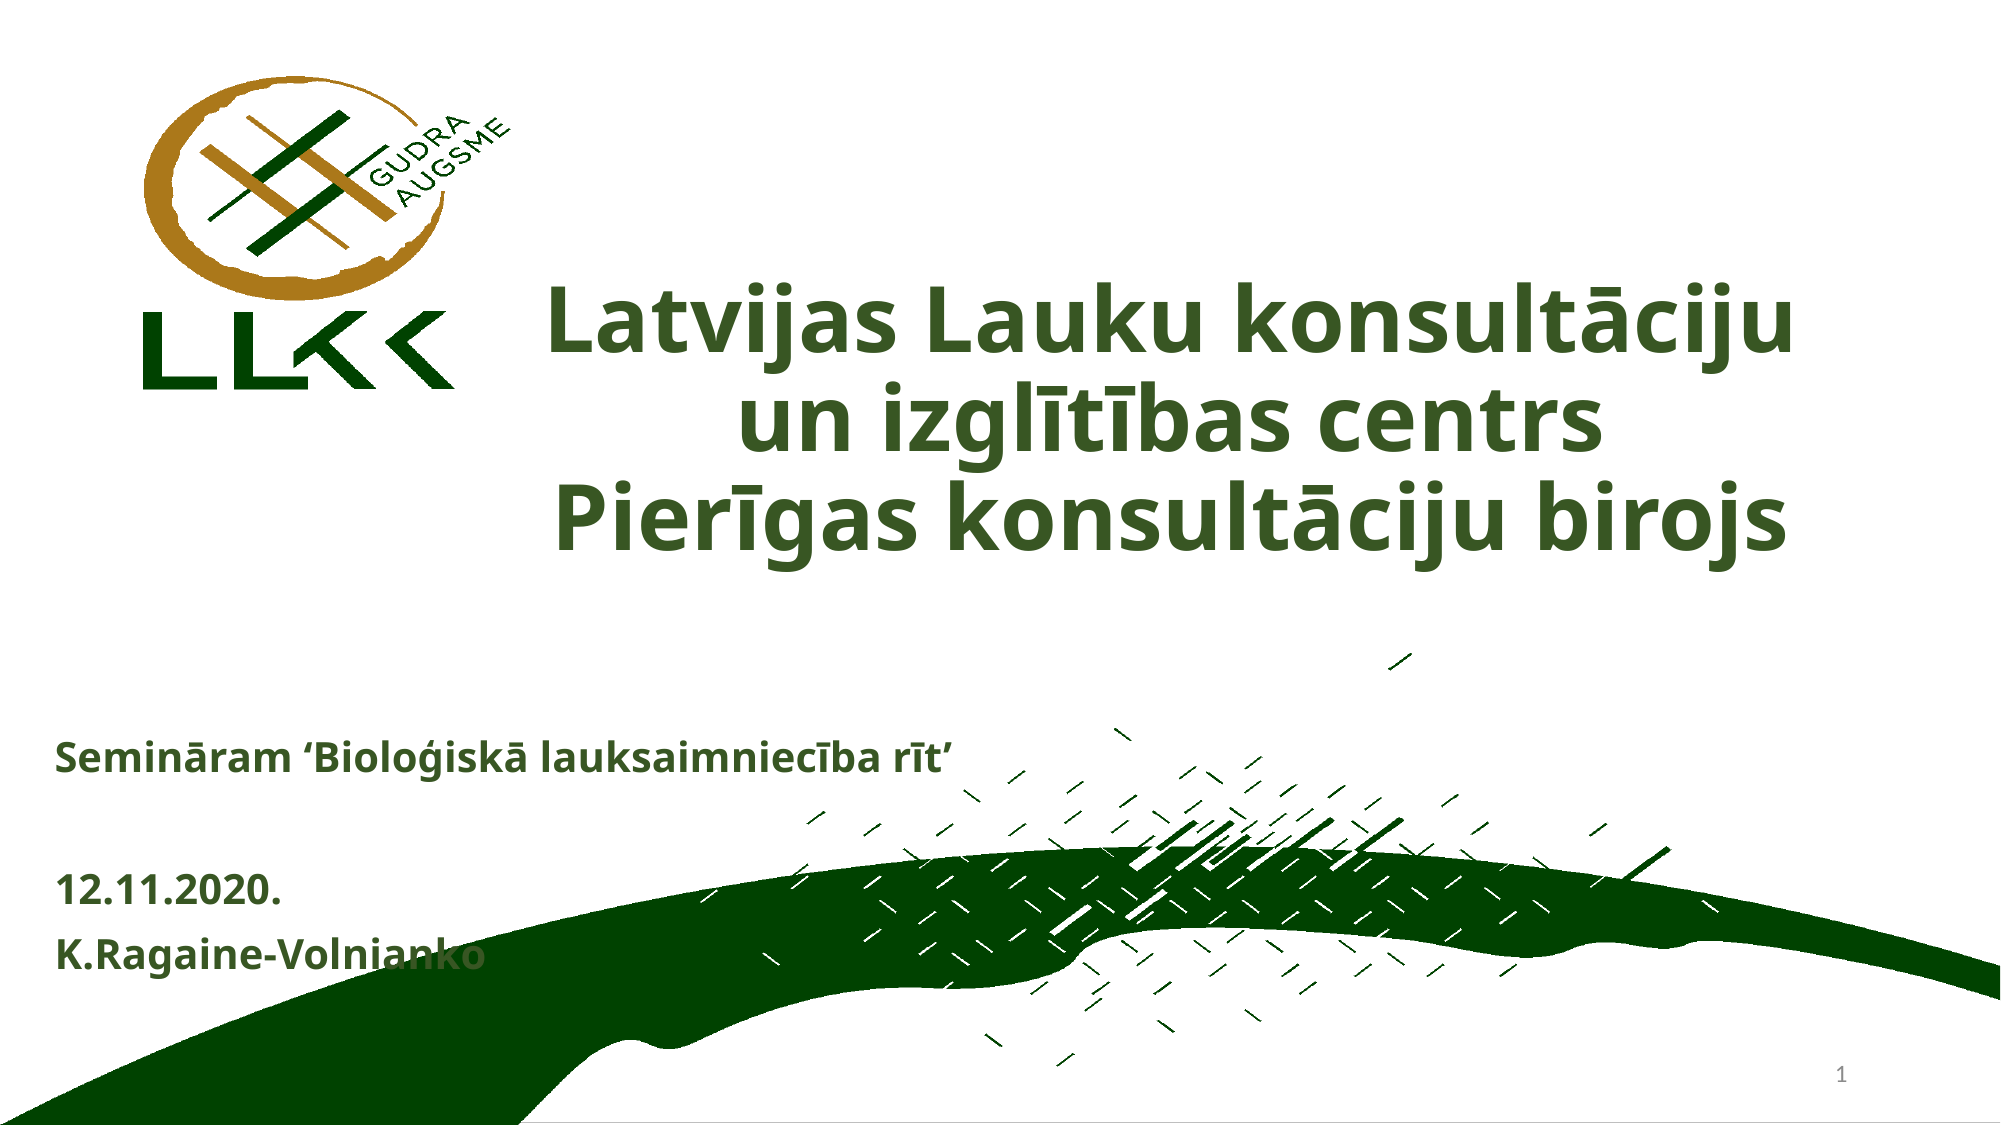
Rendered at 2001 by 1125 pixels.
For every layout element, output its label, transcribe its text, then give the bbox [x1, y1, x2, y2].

title Latvijas Lauku konsultāciju un izglītības centrs Pierīgas konsultāciju birojs [488, 186, 1854, 578]
picture [0, 0, 2001, 1125]
slide_number 1 [1412, 1042, 1863, 1103]
subtitle Semināram ‘Bioloģiskā lauksaimniecība rīt’ 12.11.2020. K.Ragaine-Volnianko [39, 729, 1540, 1064]
